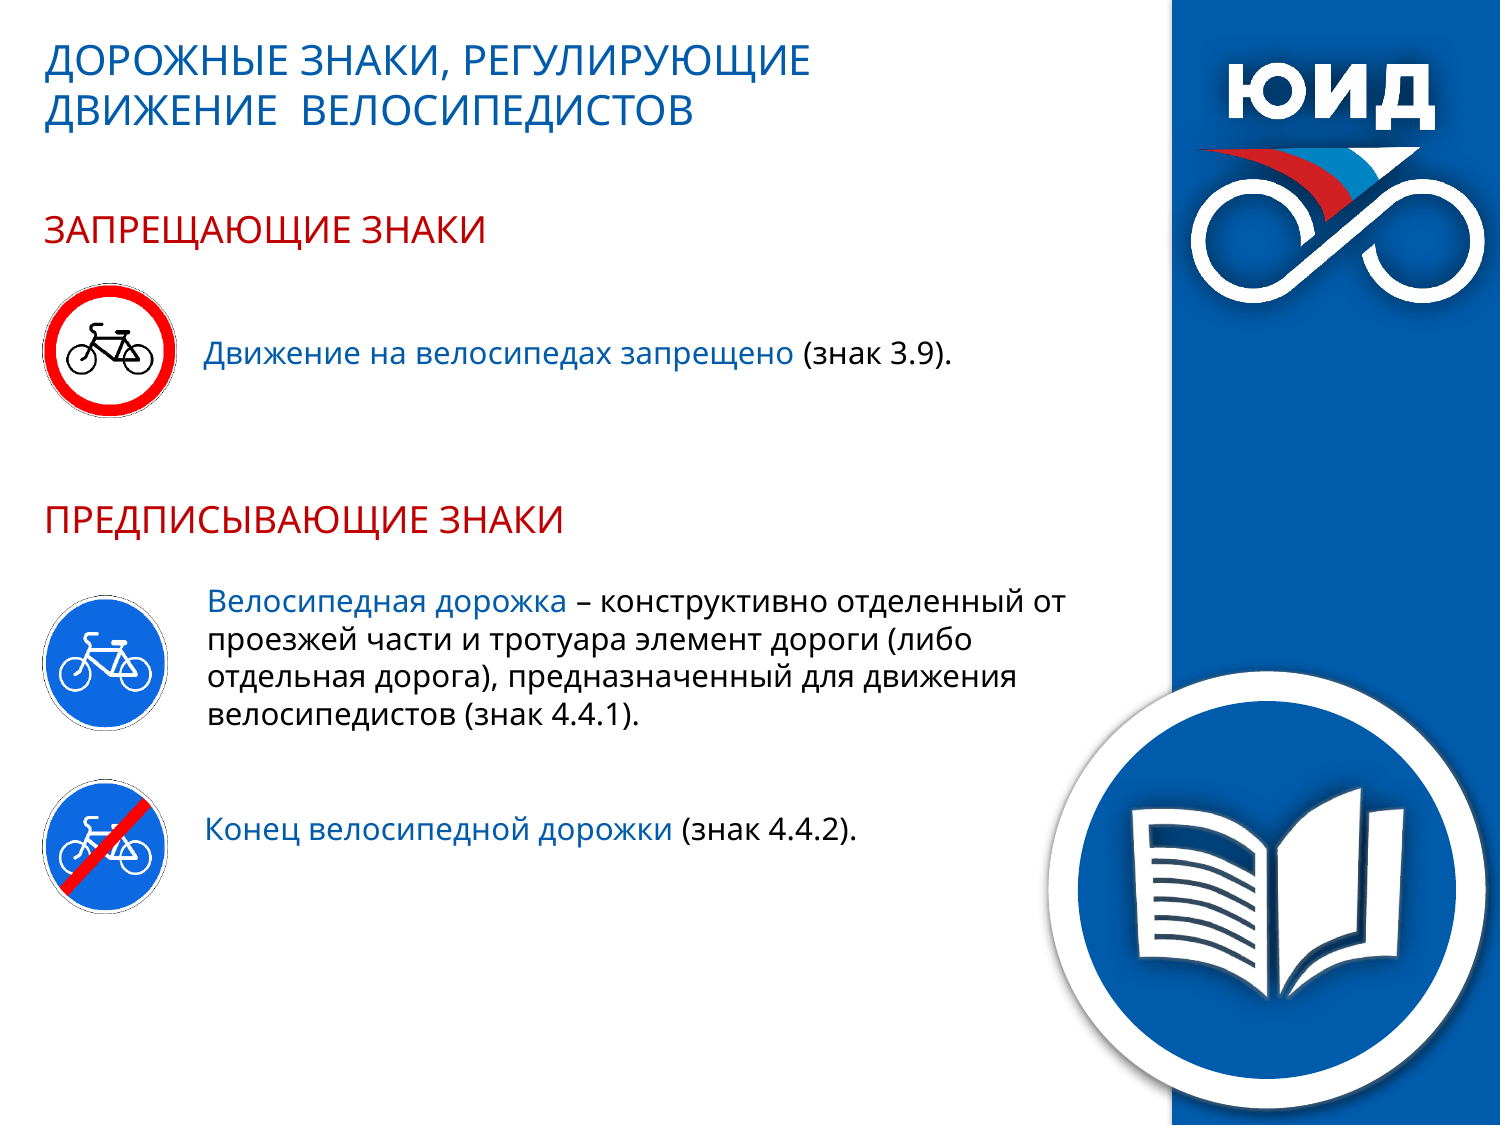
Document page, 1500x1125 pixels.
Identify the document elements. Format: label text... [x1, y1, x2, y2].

picture [42, 779, 168, 915]
text_box Движение на велосипедах запрещено (знак 3.9). [188, 325, 1048, 378]
picture [42, 595, 168, 731]
text_box ПРЕДПИСЫВАЮЩИЕ ЗНАКИ [29, 488, 1048, 549]
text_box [1048, 0, 1500, 1125]
text_box Велосипедная дорожка – конструктивно отделенный от проезжей части и тротуара элемент дороги (либо отдельная дорога), предназначенный для движения велосипедистов (знак 4.4.1). [192, 574, 1048, 739]
picture [42, 283, 177, 418]
text_box ДОРОЖНЫЕ ЗНАКИ, РЕГУЛИРУЮЩИЕ ДВИЖЕНИЕ ВЕЛОСИПЕДИСТОВ [30, 26, 1048, 142]
text_box ЗАПРЕЩАЮЩИЕ ЗНАКИ [29, 198, 1048, 259]
text_box Конец велосипедной дорожки (знак 4.4.2). [189, 801, 1048, 854]
